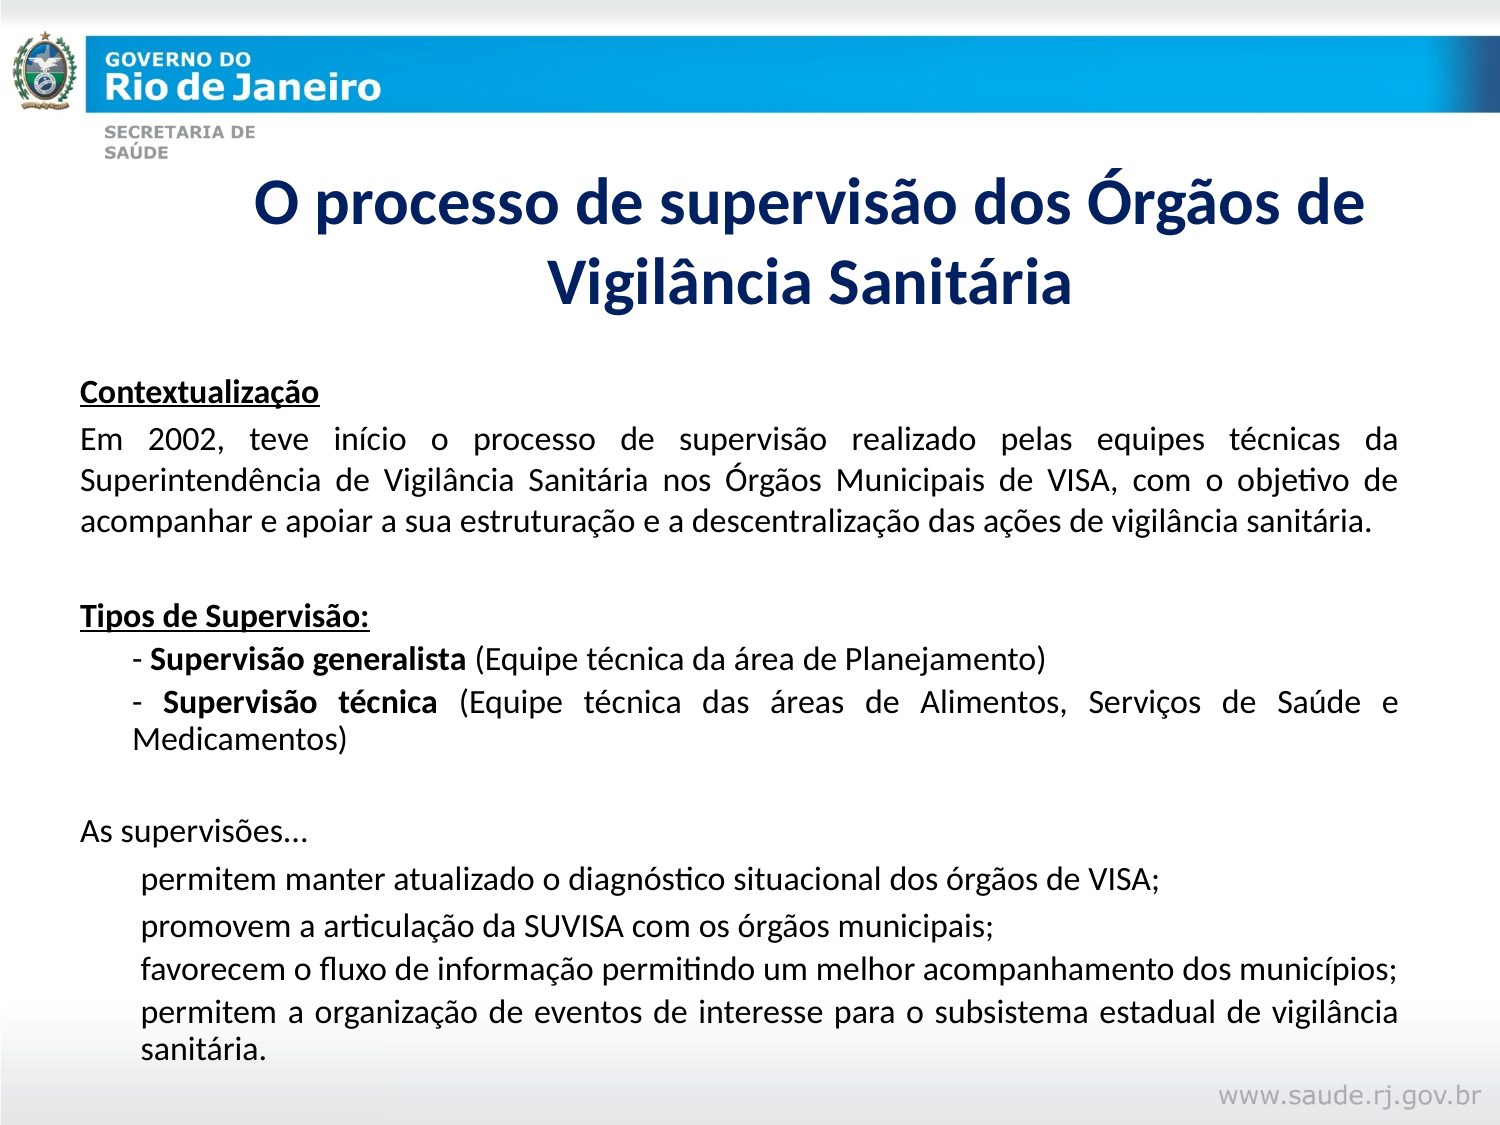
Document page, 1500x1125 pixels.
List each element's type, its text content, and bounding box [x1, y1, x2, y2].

picture [0, 0, 1500, 1125]
title O processo de supervisão dos Órgãos de Vigilância Sanitária [135, 160, 1486, 315]
list Contextualização Em 2002, teve início o processo de supervisão realizado pelas equipes técnicas da Superintendência de Vigilância Sanitária nos Órgãos Municipais de VISA, com o objetivo de acompanhar e apoiar a sua estruturação e a descentralização das ações de vigilância sanitária. Tipos de Supervisão: - Supervisão generalista (Equipe técnica da área de Planejamento) - Supervisão técnica (Equipe técnica das áreas de Alimentos, Serviços de Saúde e Medicamentos) As supervisões... permitem manter atualizado o diagnóstico situacional dos órgãos de VISA; promovem a articulação da SUVISA com os órgãos municipais; favorecem o fluxo de informação permitindo um melhor acompanhamento dos municípios; permitem a organização de eventos de interesse para o subsistema estadual de vigilância sanitária. [64, 361, 1415, 1105]
